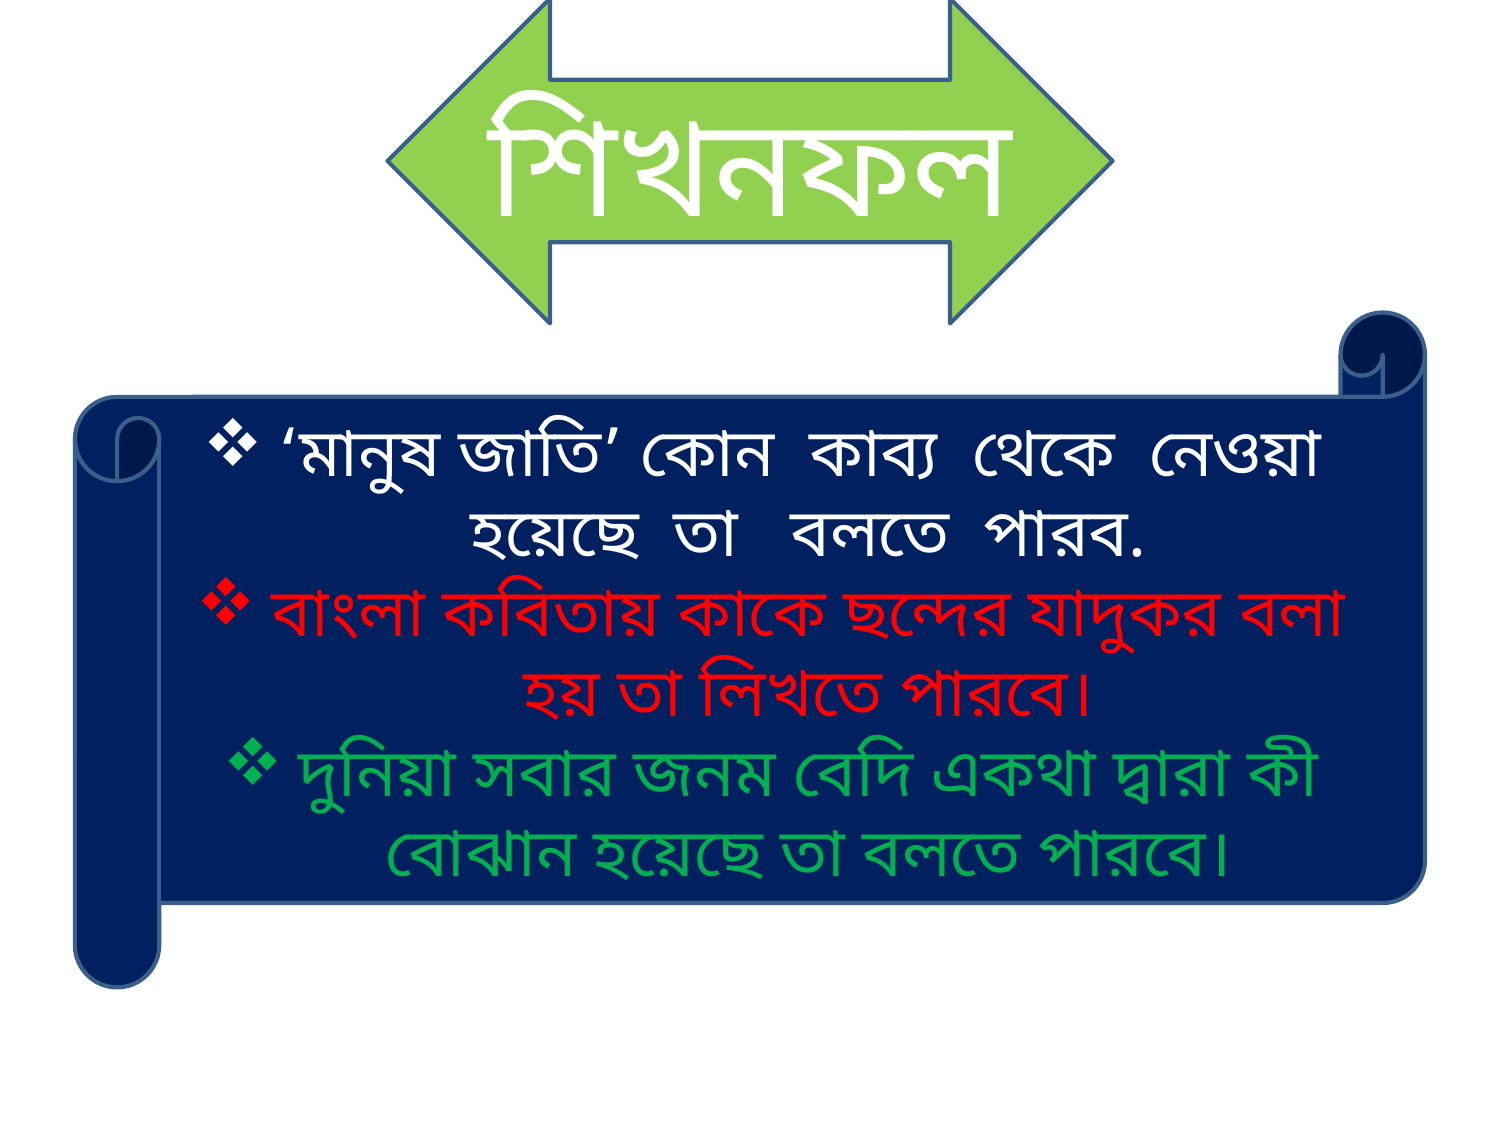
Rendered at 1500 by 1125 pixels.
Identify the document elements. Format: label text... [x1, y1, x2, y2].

text_box ‘মানুষ জাতি’ কোন কাব্য থেকে নেওয়া হয়েছে তা বলতে পারব. বাংলা কবিতায় কাকে ছন্দের যাদুকর বলা হয় তা লিখতে পারবে। দুনিয়া সবার জনম বেদি একথা দ্বারা কী বোঝান হয়েছে তা বলতে পারবে। [72, 310, 1428, 990]
text_box শিখনফল [385, 0, 1115, 326]
